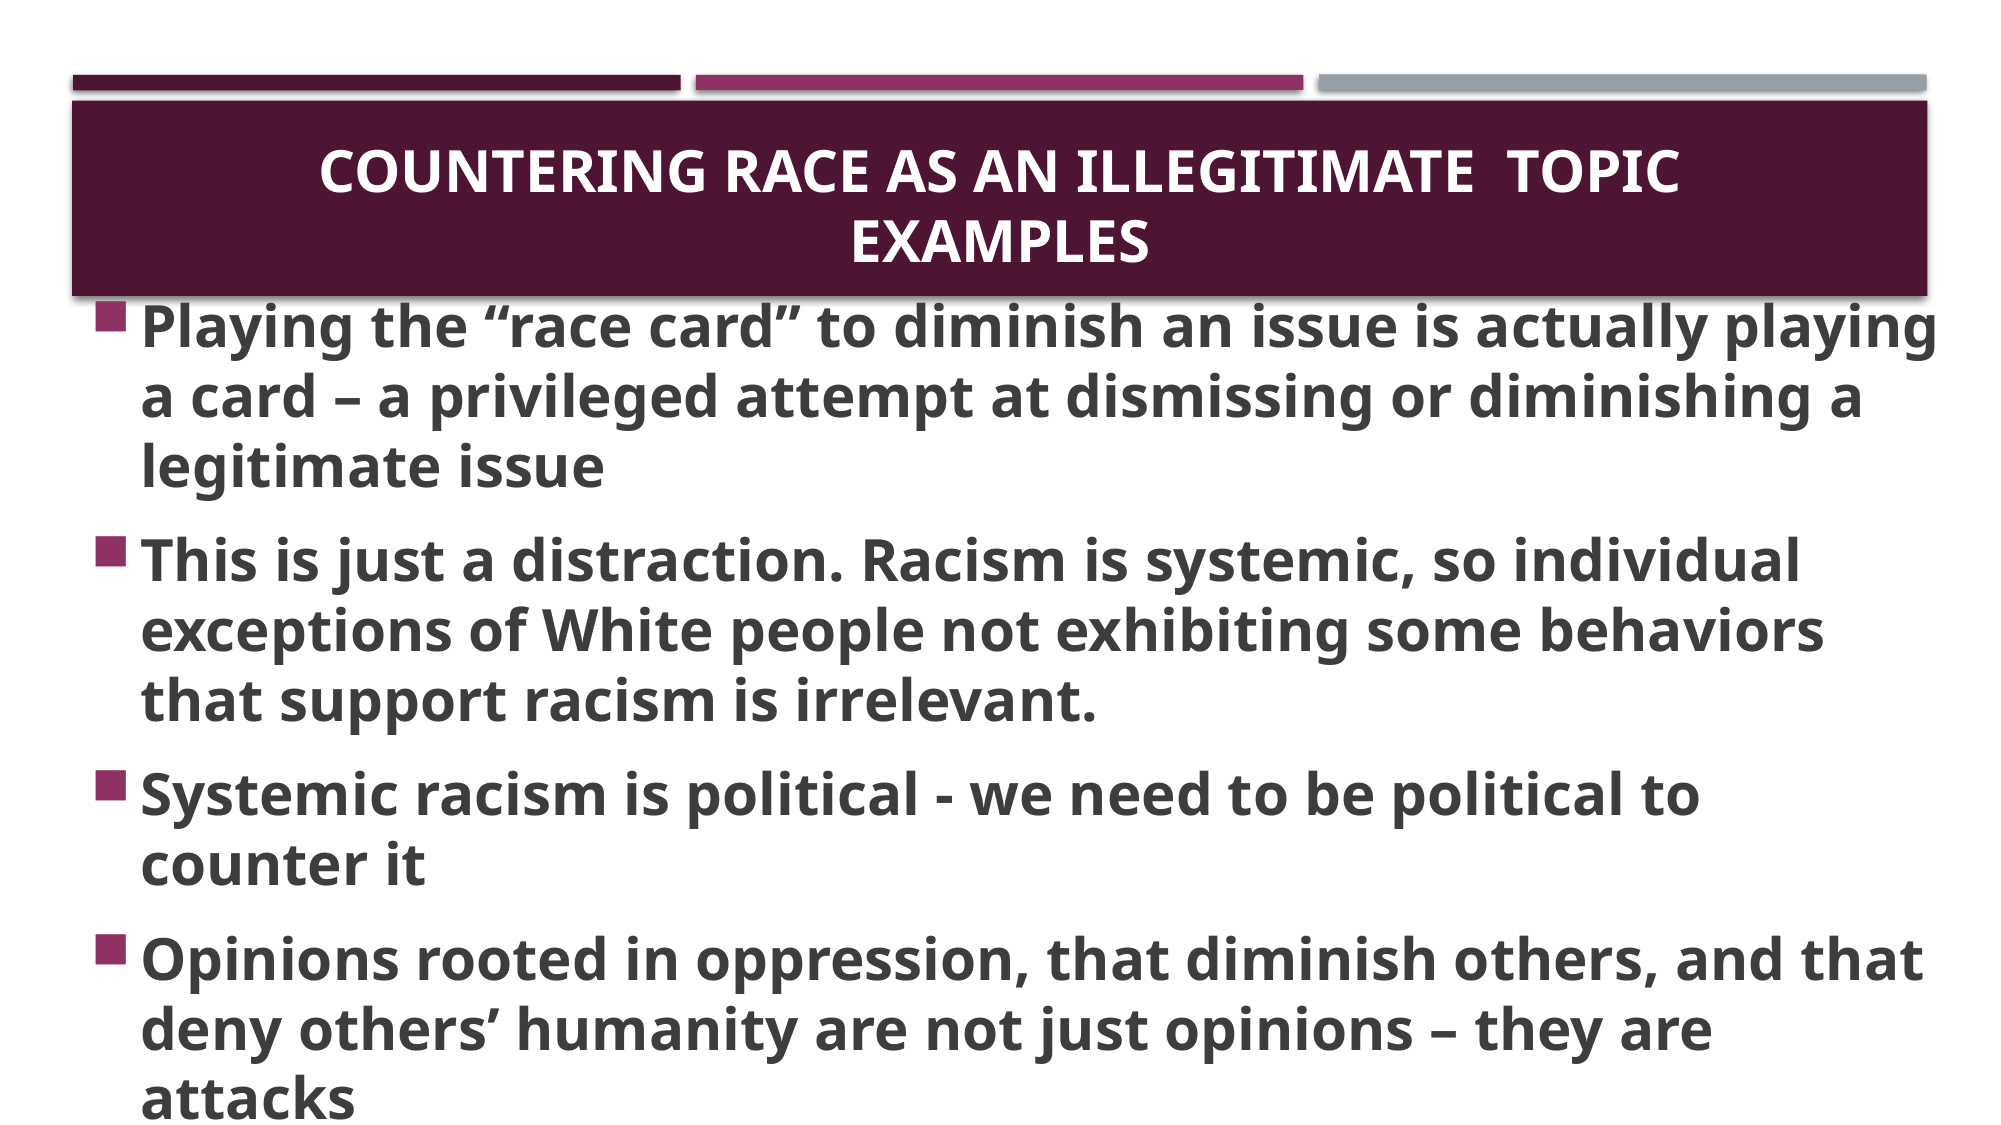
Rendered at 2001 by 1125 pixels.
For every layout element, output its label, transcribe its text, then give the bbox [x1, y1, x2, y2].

list Playing the “race card” to diminish an issue is actually playing a card – a privileged attempt at dismissing or diminishing a legitimate issue This is just a distraction. Racism is systemic, so individual exceptions of White people not exhibiting some behaviors that support racism is irrelevant. Systemic racism is political - we need to be political to counter it Opinions rooted in oppression, that diminish others, and that deny others’ humanity are not just opinions – they are attacks [75, 295, 1957, 1125]
title Countering Race as an Illegitimate topic Examples [95, 115, 1905, 282]
